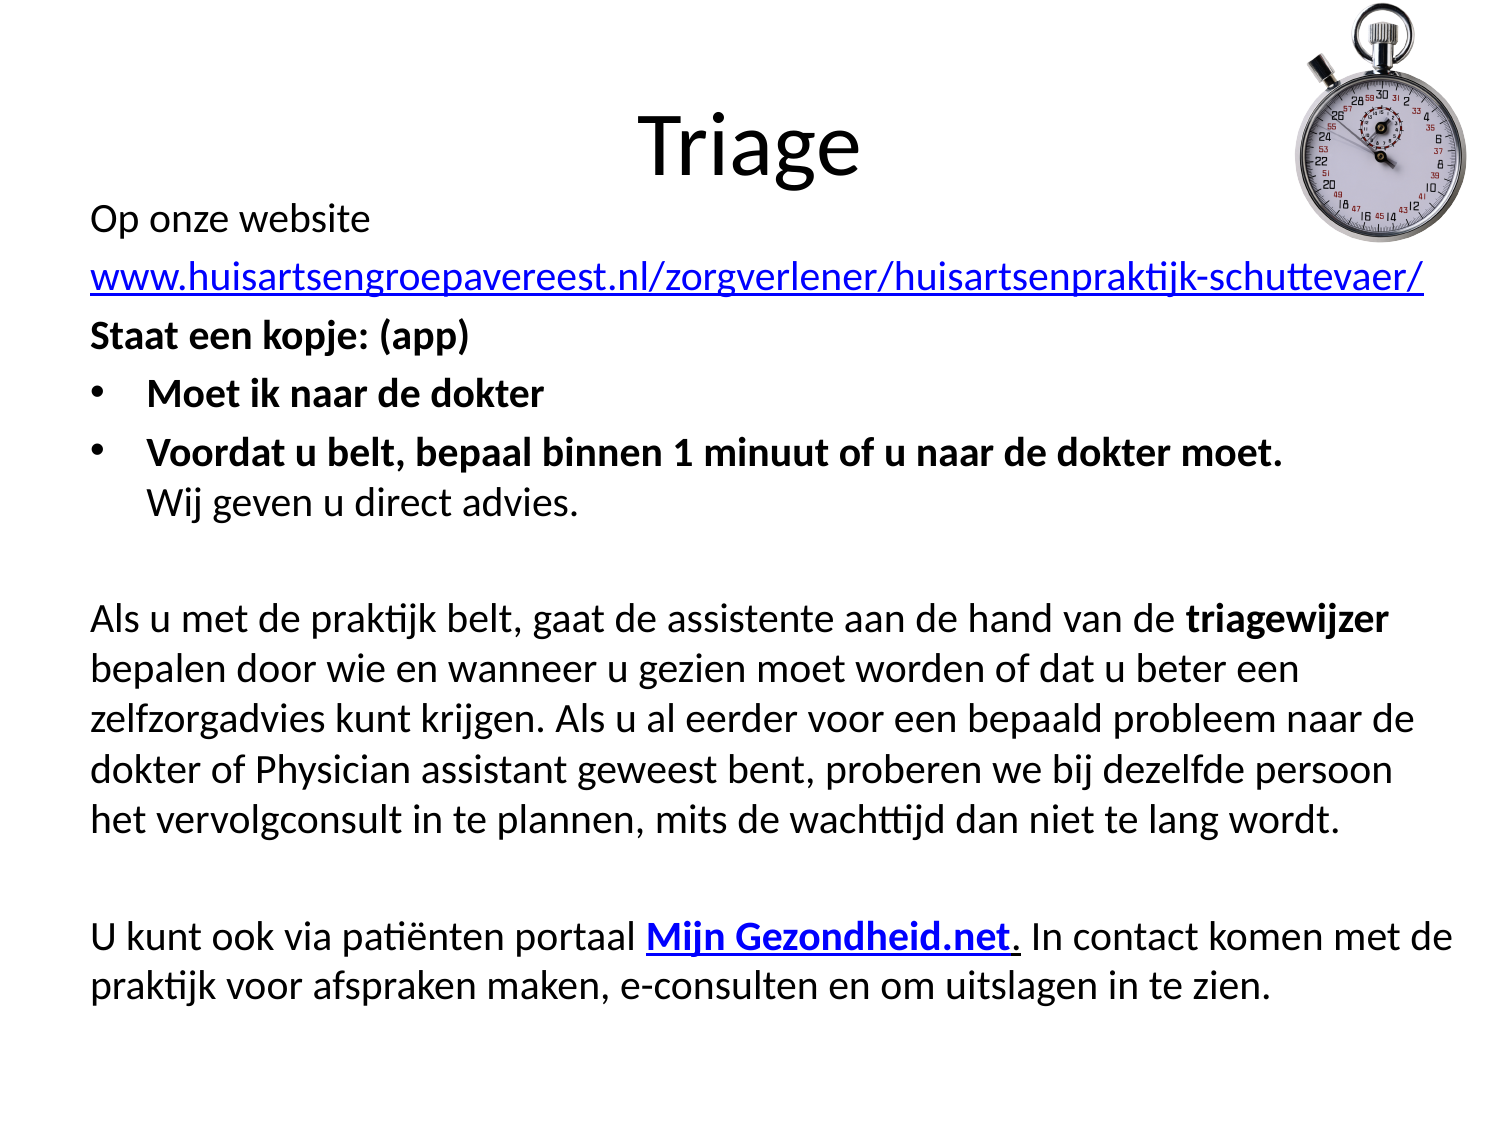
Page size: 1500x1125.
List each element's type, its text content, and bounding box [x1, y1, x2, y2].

picture [1291, 0, 1470, 245]
title Triage [75, 45, 1286, 183]
list Op onze website www.huisartsengroepavereest.nl/zorgverlener/huisartsenpraktijk-schuttevaer/ Staat een kopje: (app) Moet ik naar de dokter Voordat u belt, bepaal binnen 1 minuut of u naar de dokter moet. Wij geven u direct advies. Als u met de praktijk belt, gaat de assistente aan de hand van de triagewijzer bepalen door wie en wanneer u gezien moet worden of dat u beter een zelfzorgadvies kunt krijgen. Als u al eerder voor een bepaald probleem naar de dokter of Physician assistant geweest bent, proberen we bij dezelfde persoon het vervolgconsult in te plannen, mits de wachttijd dan niet te lang wordt. U kunt ook via patiënten portaal Mijn Gezondheid.net. In contact komen met de praktijk voor afspraken maken, e-consulten en om uitslagen in te zien. [75, 183, 1469, 1061]
